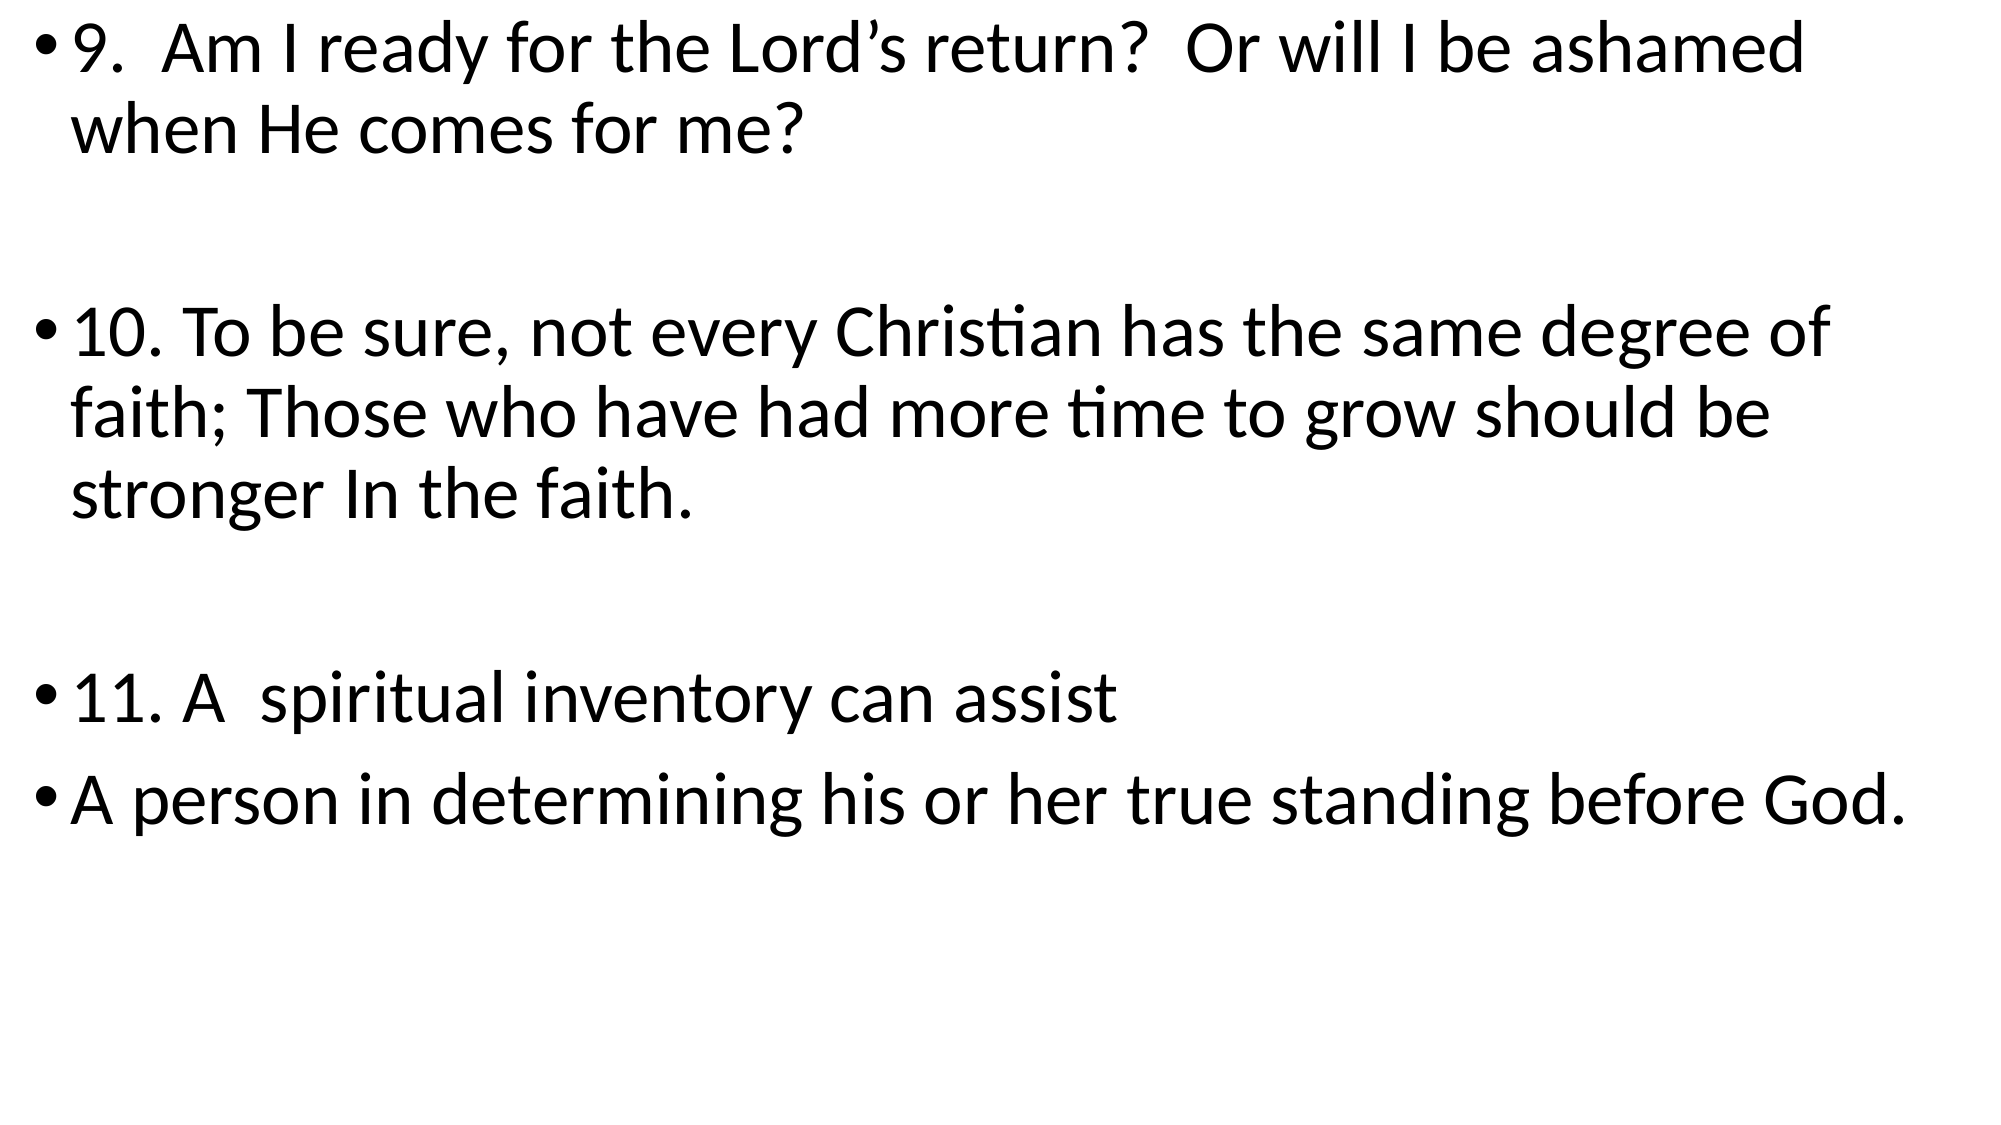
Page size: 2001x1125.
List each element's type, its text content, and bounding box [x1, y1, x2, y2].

list 9. Am I ready for the Lord’s return? Or will I be ashamed when He comes for me? 10. To be sure, not every Christian has the same degree of faith; Those who have had more time to grow should be stronger In the faith. 11. A spiritual inventory can assist A person in determining his or her true standing before God. [18, 0, 1988, 1125]
